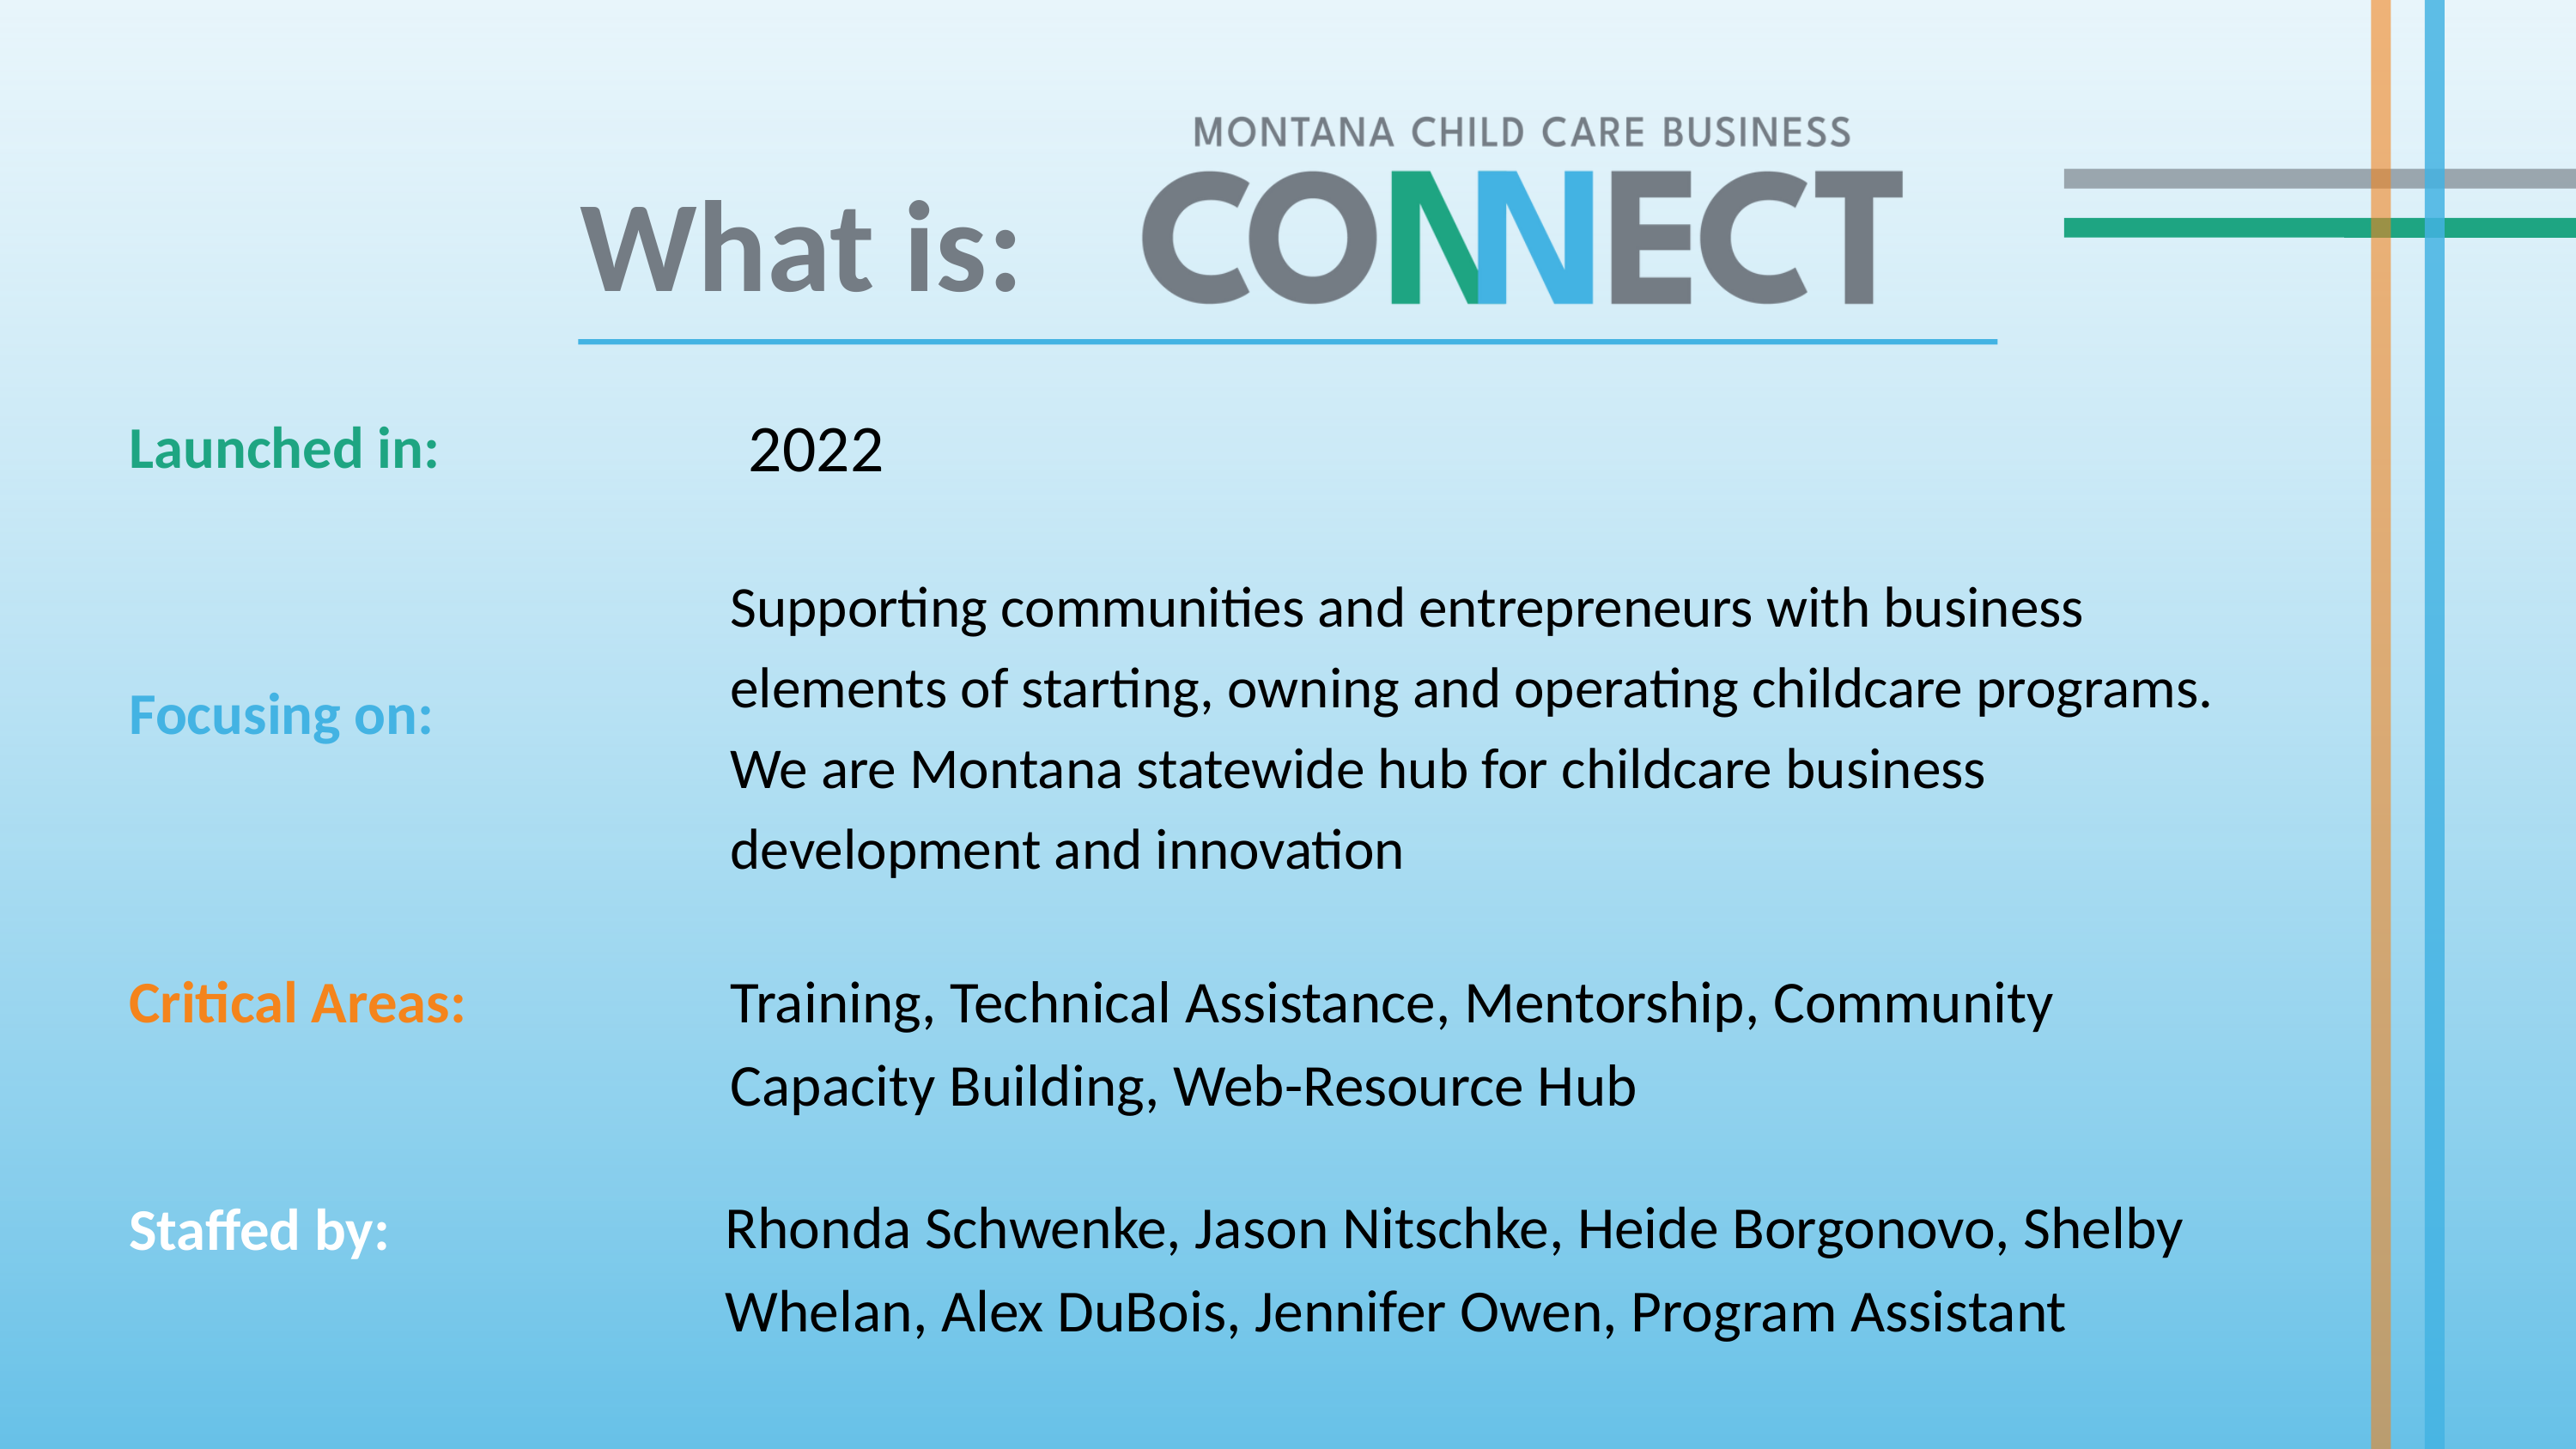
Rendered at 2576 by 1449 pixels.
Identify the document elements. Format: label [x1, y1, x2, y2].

text_box [2063, 0, 2576, 1449]
picture [0, 0, 2063, 1449]
